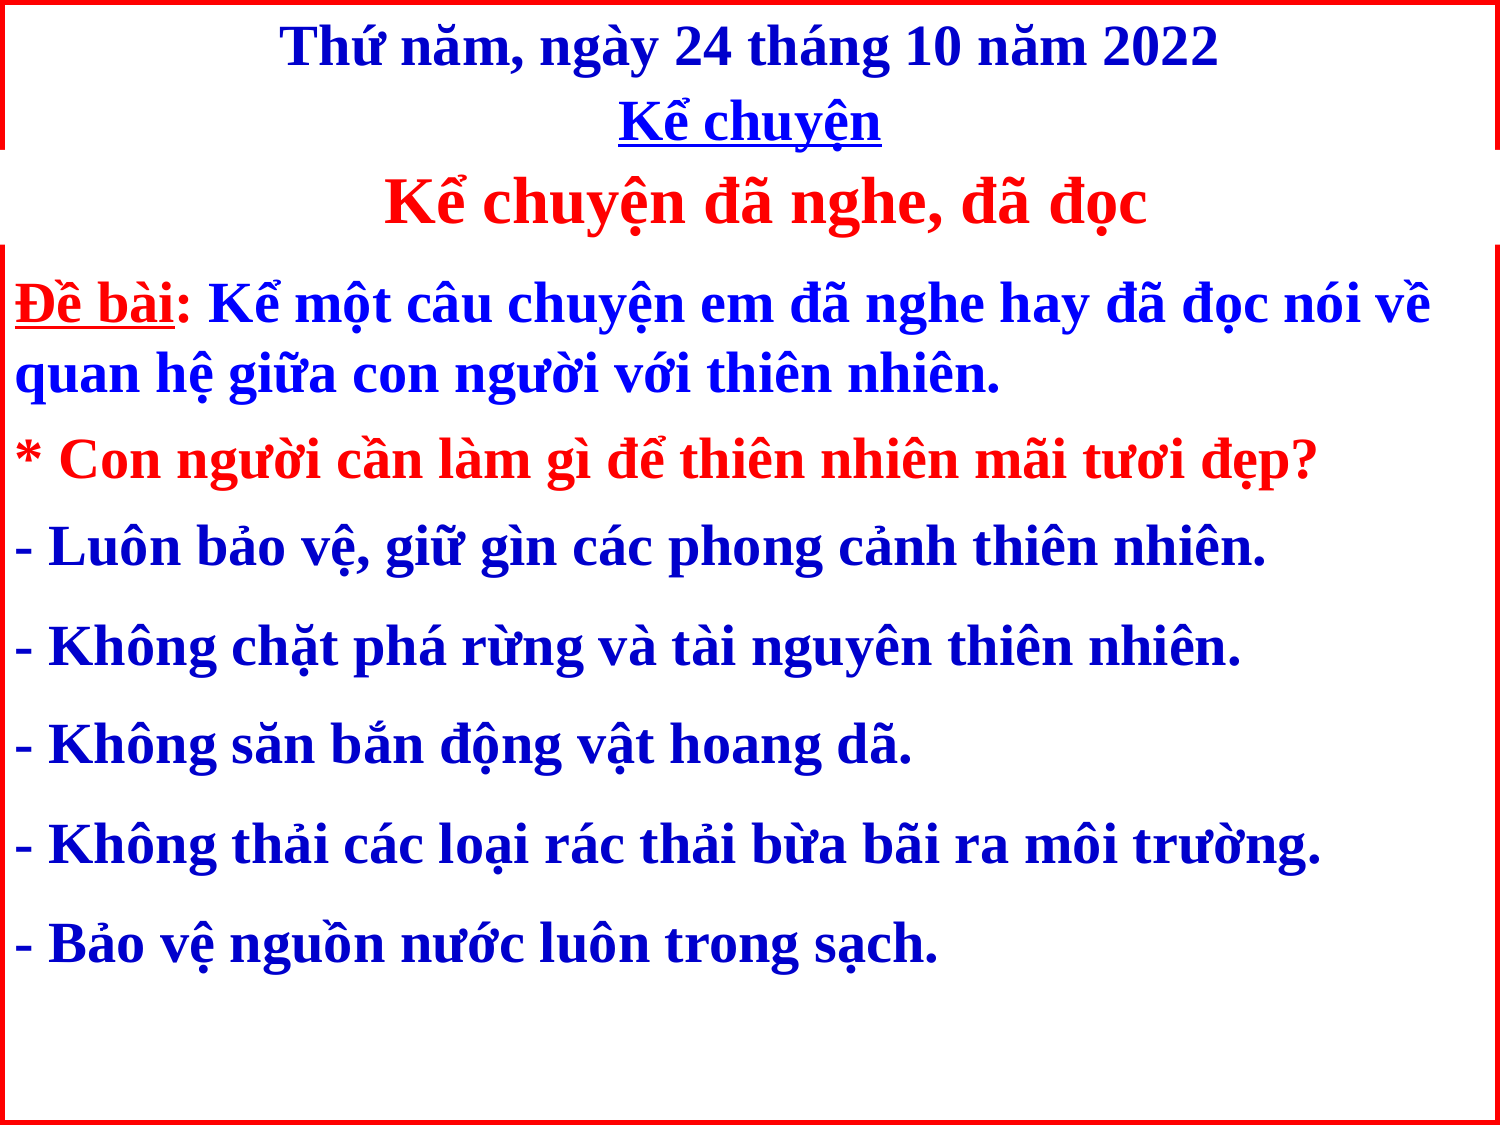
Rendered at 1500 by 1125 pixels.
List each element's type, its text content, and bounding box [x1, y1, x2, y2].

text_box Kể chuyện [0, 75, 1500, 160]
text_box [0, 247, 1500, 1125]
text_box Thứ năm, ngày 24 tháng 10 năm 2022 [0, 0, 1500, 75]
text_box Kể chuyện đã nghe, đã đọc [0, 160, 1500, 247]
